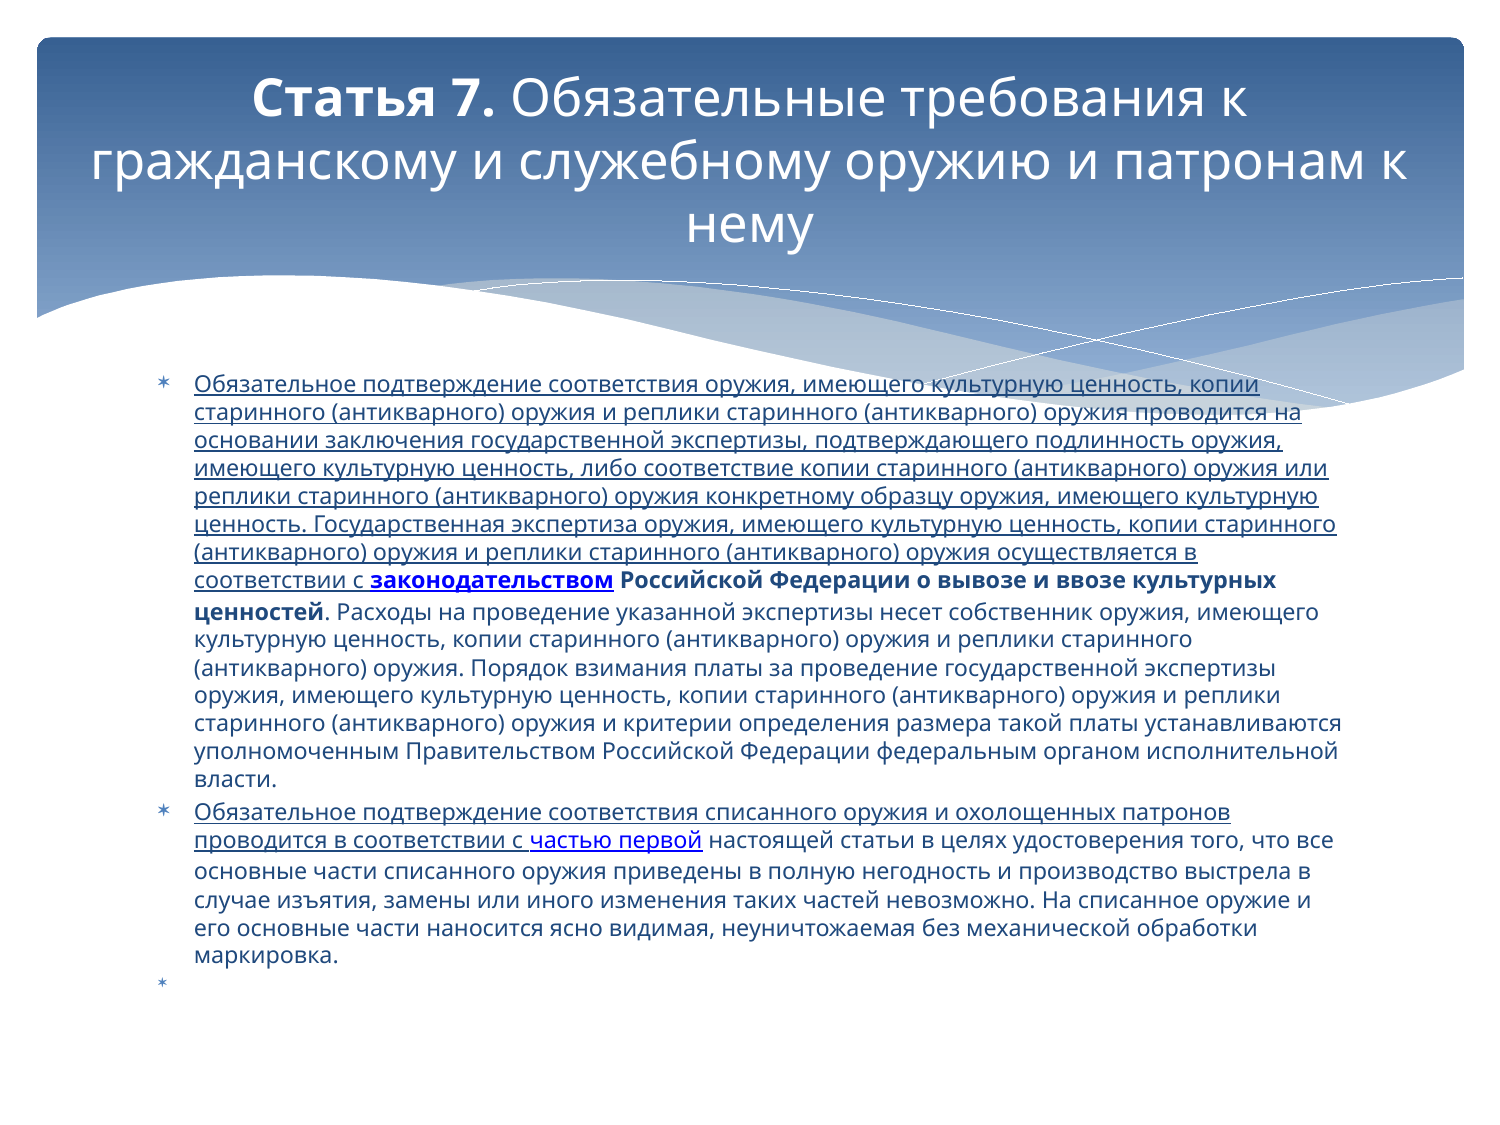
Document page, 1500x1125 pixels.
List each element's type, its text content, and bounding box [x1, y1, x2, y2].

list Обязательное подтверждение соответствия оружия, имеющего культурную ценность, копии старинного (антикварного) оружия и реплики старинного (антикварного) оружия проводится на основании заключения государственной экспертизы, подтверждающего подлинность оружия, имеющего культурную ценность, либо соответствие копии старинного (антикварного) оружия или реплики старинного (антикварного) оружия конкретному образцу оружия, имеющего культурную ценность. Государственная экспертиза оружия, имеющего культурную ценность, копии старинного (антикварного) оружия и реплики старинного (антикварного) оружия осуществляется в соответствии с законодательством Российской Федерации о вывозе и ввозе культурных ценностей. Расходы на проведение указанной экспертизы несет собственник оружия, имеющего культурную ценность, копии старинного (антикварного) оружия и реплики старинного (антикварного) оружия. Порядок взимания платы за проведение государственной экспертизы оружия, имеющего культурную ценность, копии старинного (антикварного) оружия и реплики старинного (антикварного) оружия и критерии определения размера такой платы устанавливаются уполномоченным Правительством Российской Федерации федеральным органом исполнительной власти. Обязательное подтверждение соответствия списанного оружия и охолощенных патронов проводится в соответствии с частью первой настоящей статьи в целях удостоверения того, что все основные части списанного оружия приведены в полную негодность и производство выстрела в случае изъятия, замены или иного изменения таких частей невозможно. На списанное оружие и его основные части наносится ясно видимая, неуничтожаемая без механической обработки маркировка. [143, 361, 1359, 1005]
title Статья 7. Обязательные требования к гражданскому и служебному оружию и патронам к нему [75, 55, 1425, 261]
